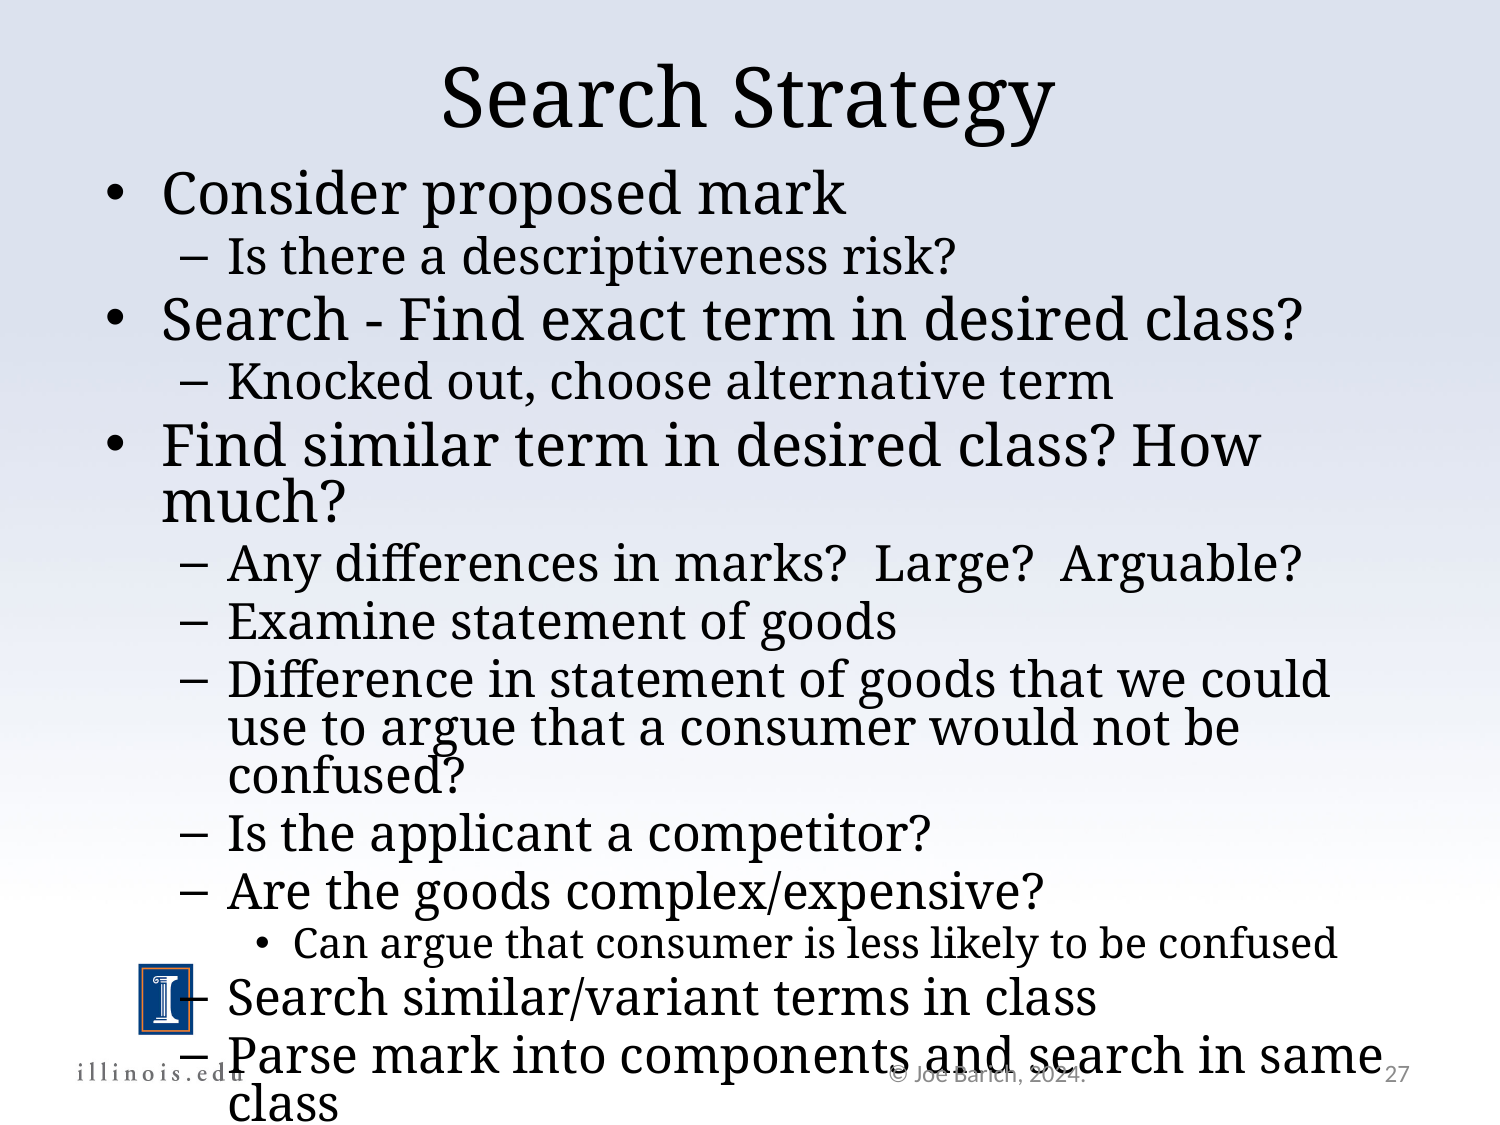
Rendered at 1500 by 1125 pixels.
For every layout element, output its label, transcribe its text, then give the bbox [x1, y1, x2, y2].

title Search Strategy [72, 0, 1424, 188]
footer © Joe Barich, 2024. [750, 1042, 1225, 1103]
list Consider proposed mark Is there a descriptiveness risk? Search - Find exact term in desired class? Knocked out, choose alternative term Find similar term in desired class? How much? Any differences in marks? Large? Arguable? Examine statement of goods Difference in statement of goods that we could use to argue that a consumer would not be confused? Is the applicant a competitor? Are the goods complex/expensive? Can argue that consumer is less likely to be confused Search similar/variant terms in class Parse mark into components and search in same class [89, 162, 1441, 1078]
picture [0, 0, 1500, 1125]
slide_number 27 [1250, 1042, 1425, 1103]
